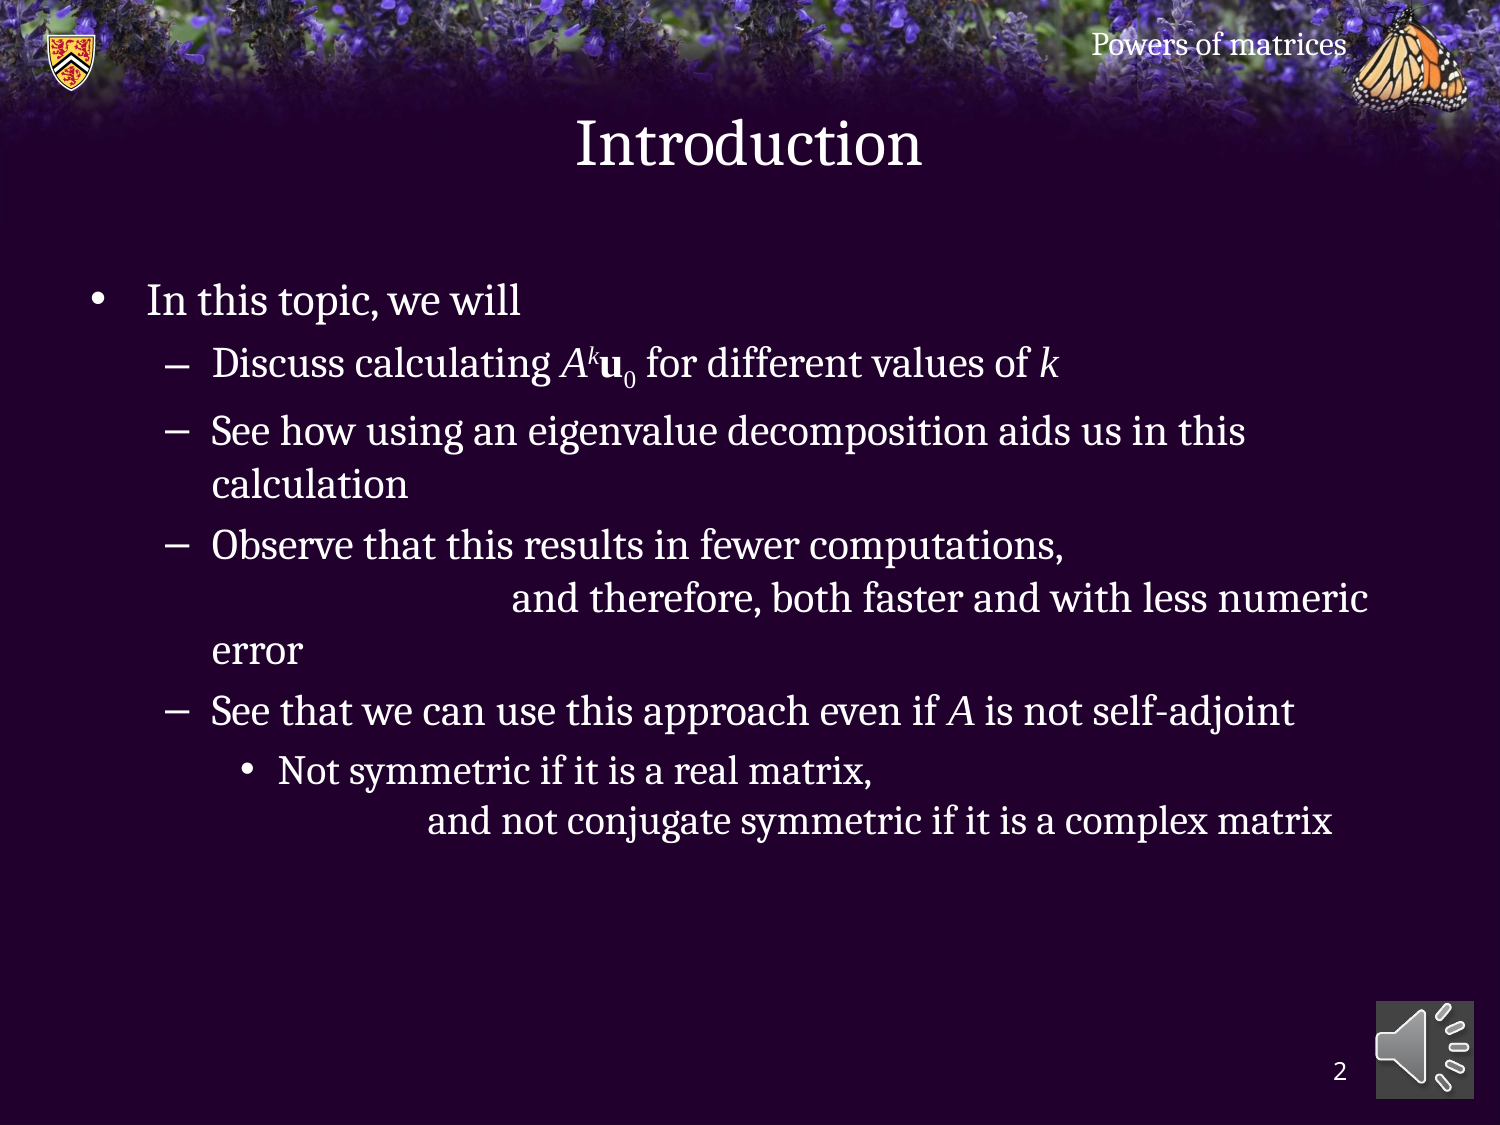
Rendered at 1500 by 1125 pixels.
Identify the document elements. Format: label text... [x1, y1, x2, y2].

slide_number 2 [1187, 1042, 1363, 1103]
list In this topic, we will Discuss calculating Aku0 for different values of k See how using an eigenvalue decomposition aids us in this calculation Observe that this results in fewer computations, and therefore, both faster and with less numeric error See that we can use this approach even if A is not self-adjoint Not symmetric if it is a real matrix, and not conjugate symmetric if it is a complex matrix [75, 262, 1450, 1005]
picture [0, 0, 1500, 1125]
footer Powers of matrices [320, 12, 1363, 73]
title Introduction [75, 45, 1425, 233]
